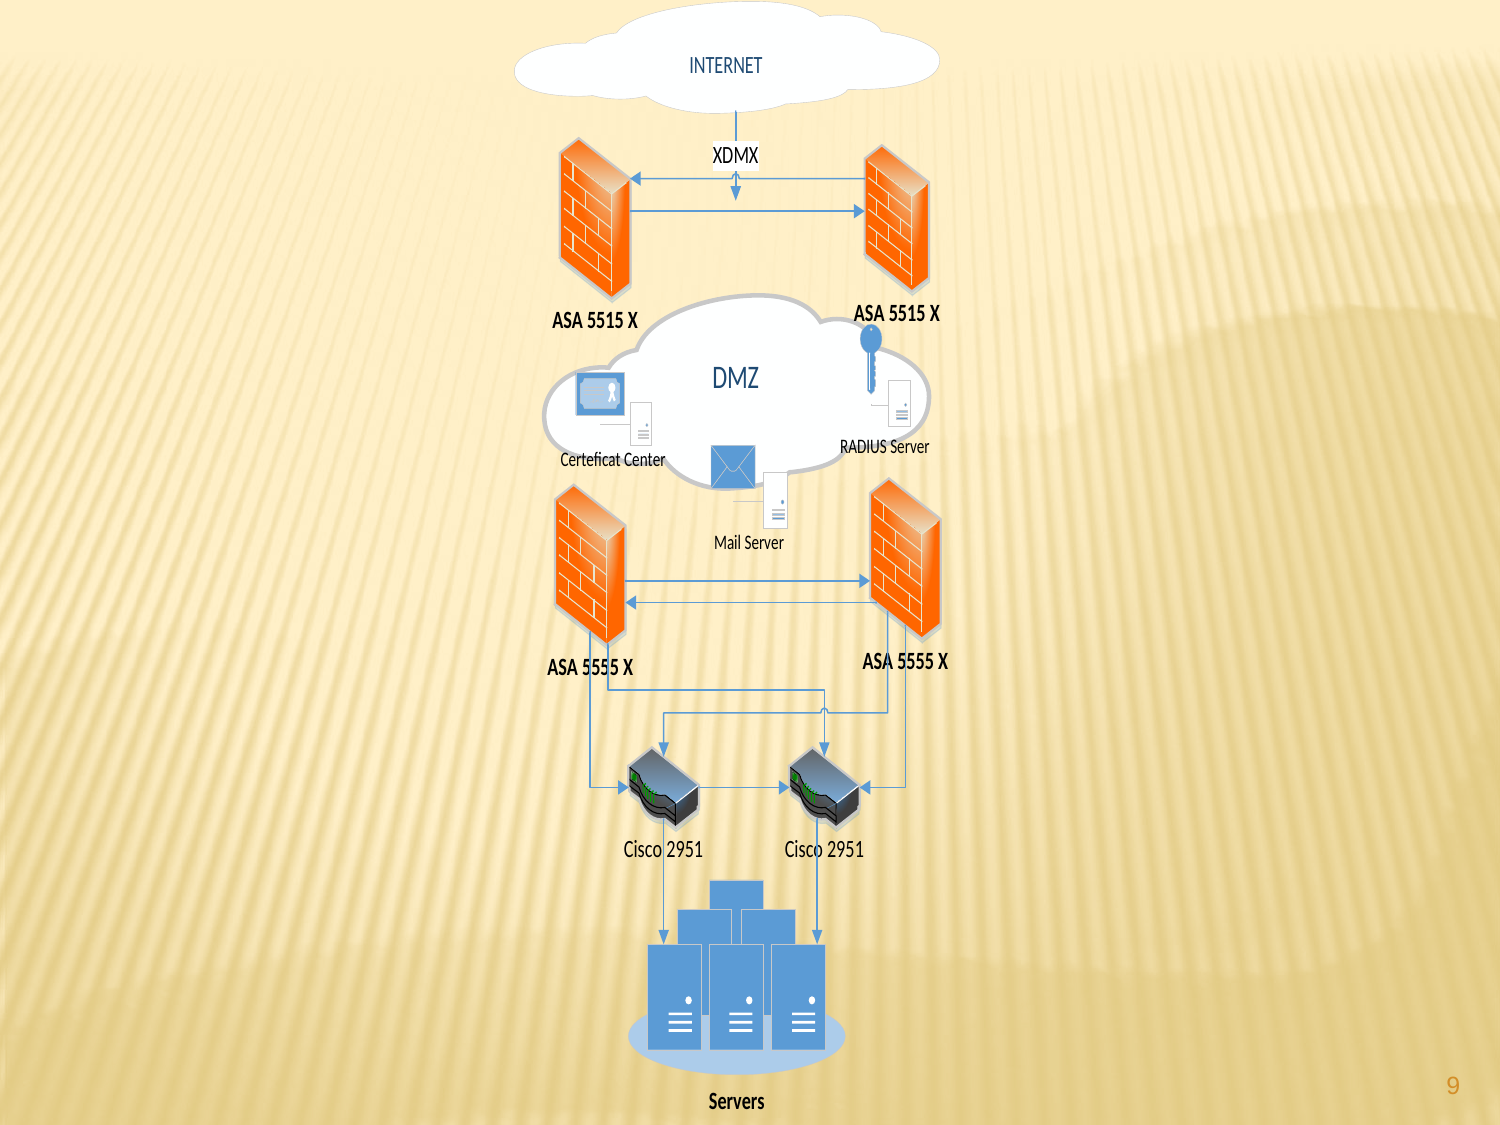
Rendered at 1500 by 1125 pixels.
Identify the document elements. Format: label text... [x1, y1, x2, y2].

picture [512, 0, 951, 1124]
slide_number 9 [1350, 1062, 1475, 1103]
